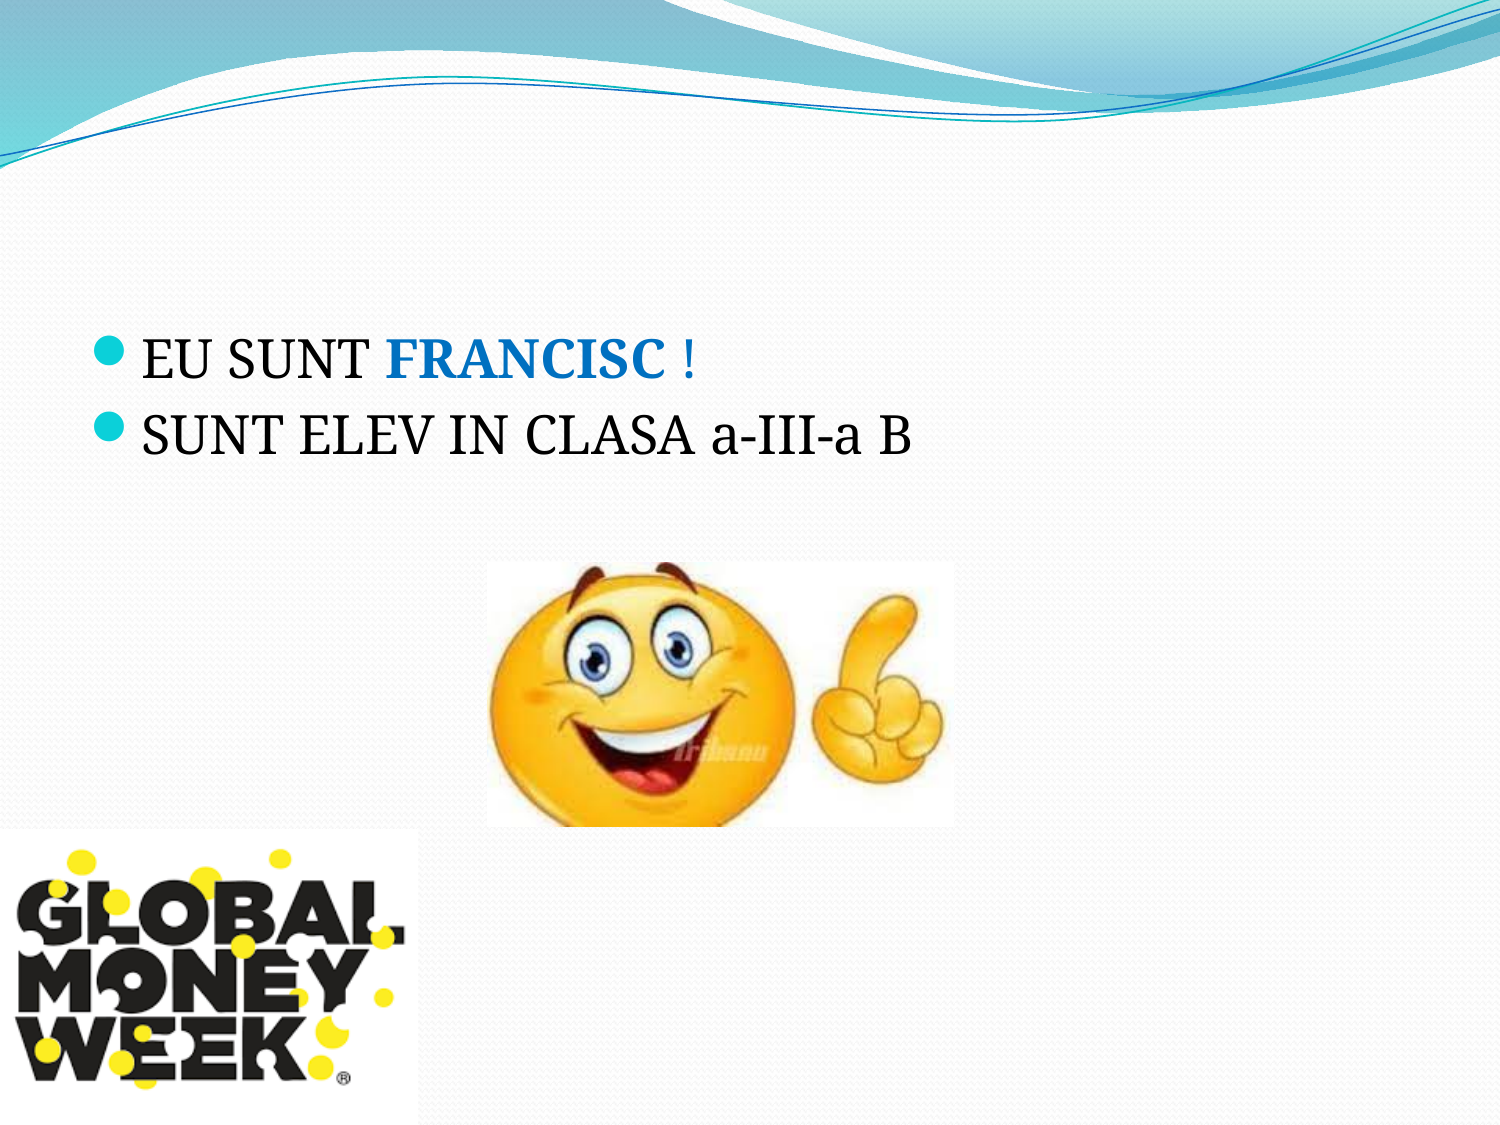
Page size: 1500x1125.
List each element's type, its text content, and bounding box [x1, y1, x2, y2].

list EU SUNT FRANCISC ! SUNT ELEV IN CLASA a-III-a B [75, 317, 1425, 1038]
picture [487, 562, 954, 827]
picture [0, 829, 418, 1125]
